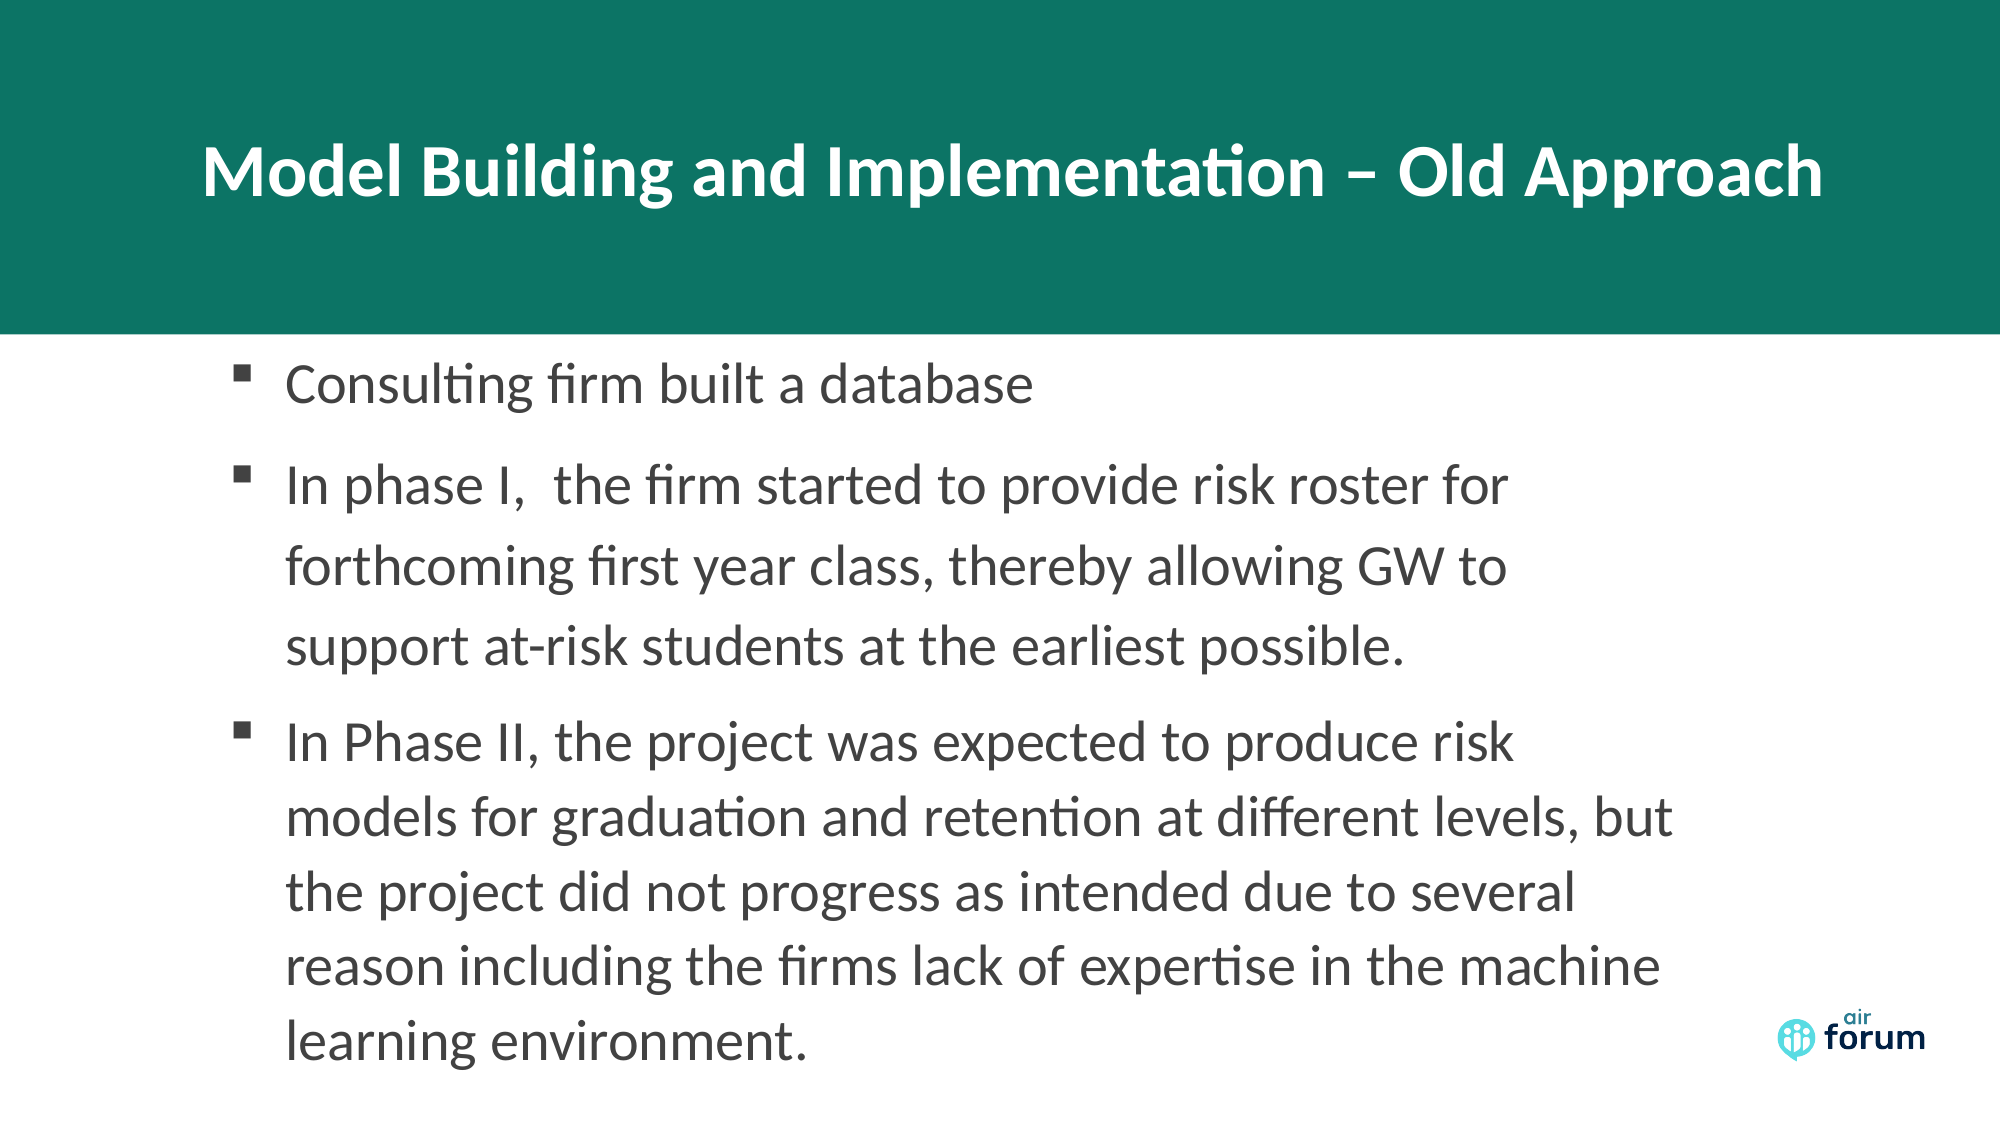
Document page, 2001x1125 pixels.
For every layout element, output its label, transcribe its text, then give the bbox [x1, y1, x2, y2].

text_box Consulting firm built a database In phase I, the firm started to provide risk roster for forthcoming first year class, thereby allowing GW to support at-risk students at the earliest possible. In Phase II, the project was expected to produce risk models for graduation and retention at different levels, but the project did not progress as intended due to several reason including the firms lack of expertise in the machine learning environment. [214, 327, 1699, 1125]
title Model Building and Implementation – Old Approach [137, 59, 1892, 273]
picture [1773, 1003, 1930, 1066]
